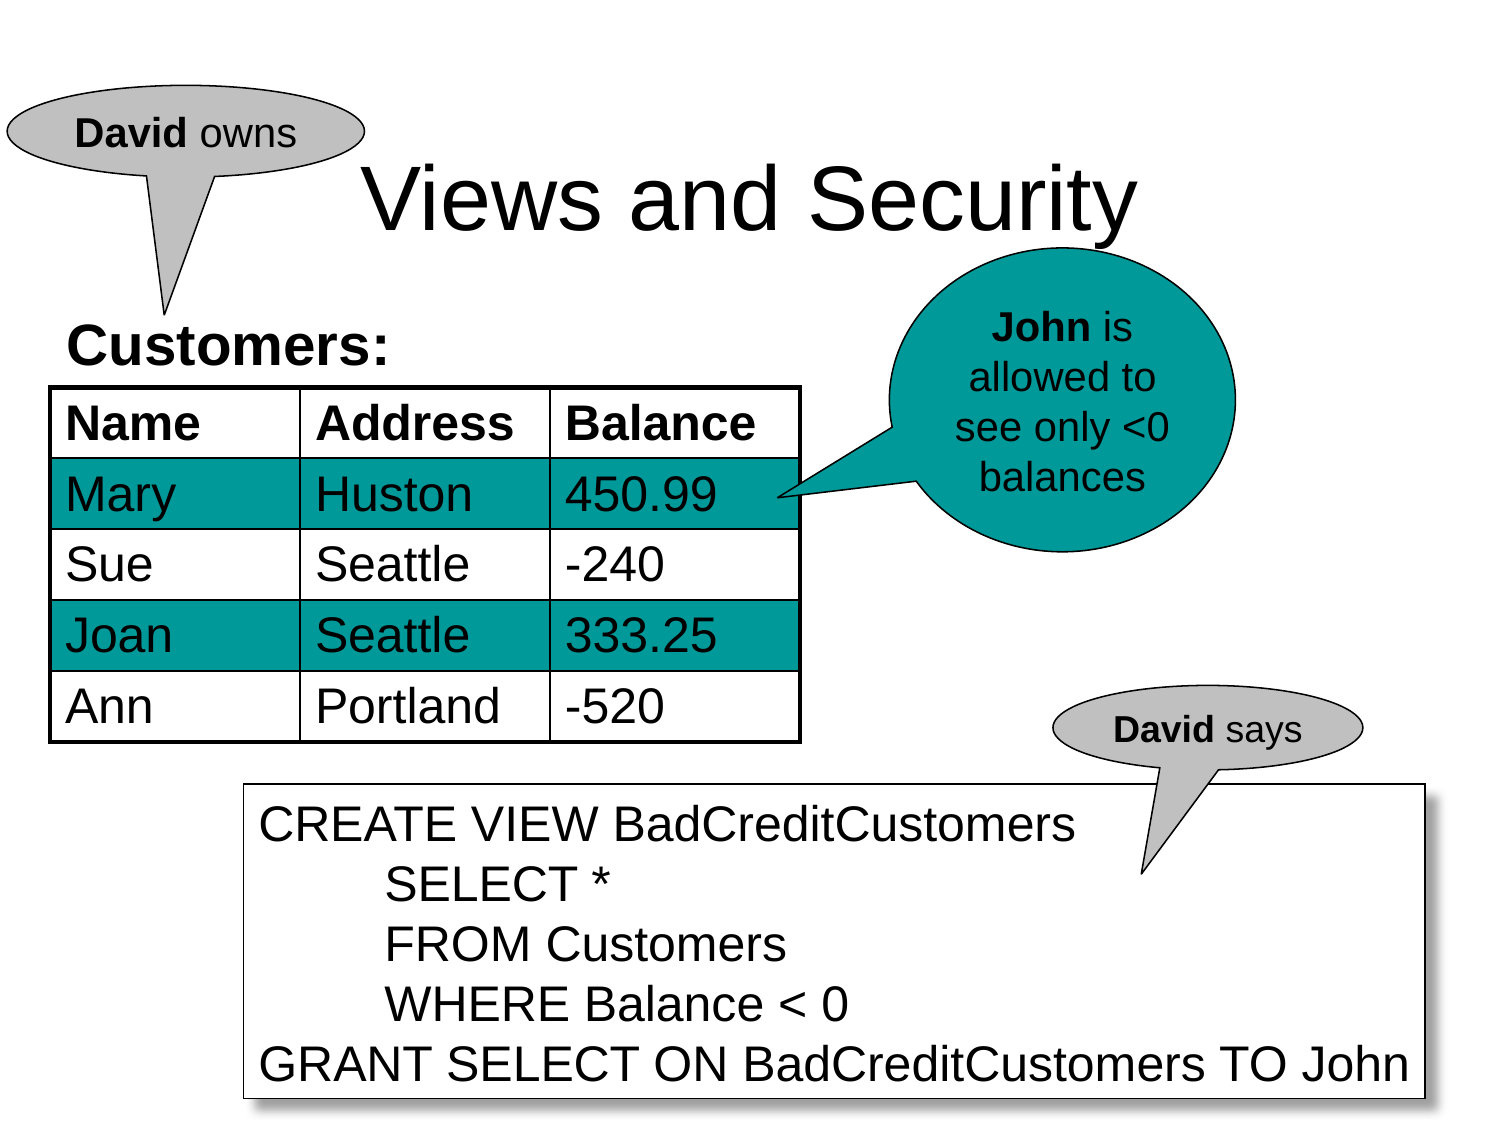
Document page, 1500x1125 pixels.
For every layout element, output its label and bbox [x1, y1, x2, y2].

table_cell [52, 459, 299, 528]
table_header [301, 390, 549, 457]
table_header [551, 390, 798, 457]
table_cell [301, 530, 549, 599]
table_cell [52, 530, 299, 599]
text_box [777, 247, 1236, 552]
table_cell [52, 601, 299, 670]
table_cell [551, 530, 798, 599]
table_cell [301, 672, 549, 684]
table_cell [551, 672, 798, 684]
title [112, 174, 160, 288]
table_cell [301, 459, 549, 528]
table_header [52, 390, 299, 457]
title [175, 99, 1388, 288]
table_cell [551, 601, 798, 670]
text_box [237, 684, 1432, 1102]
table_cell [301, 601, 549, 670]
text_box [7, 85, 406, 385]
table_cell [52, 672, 299, 740]
table_cell [551, 459, 798, 528]
